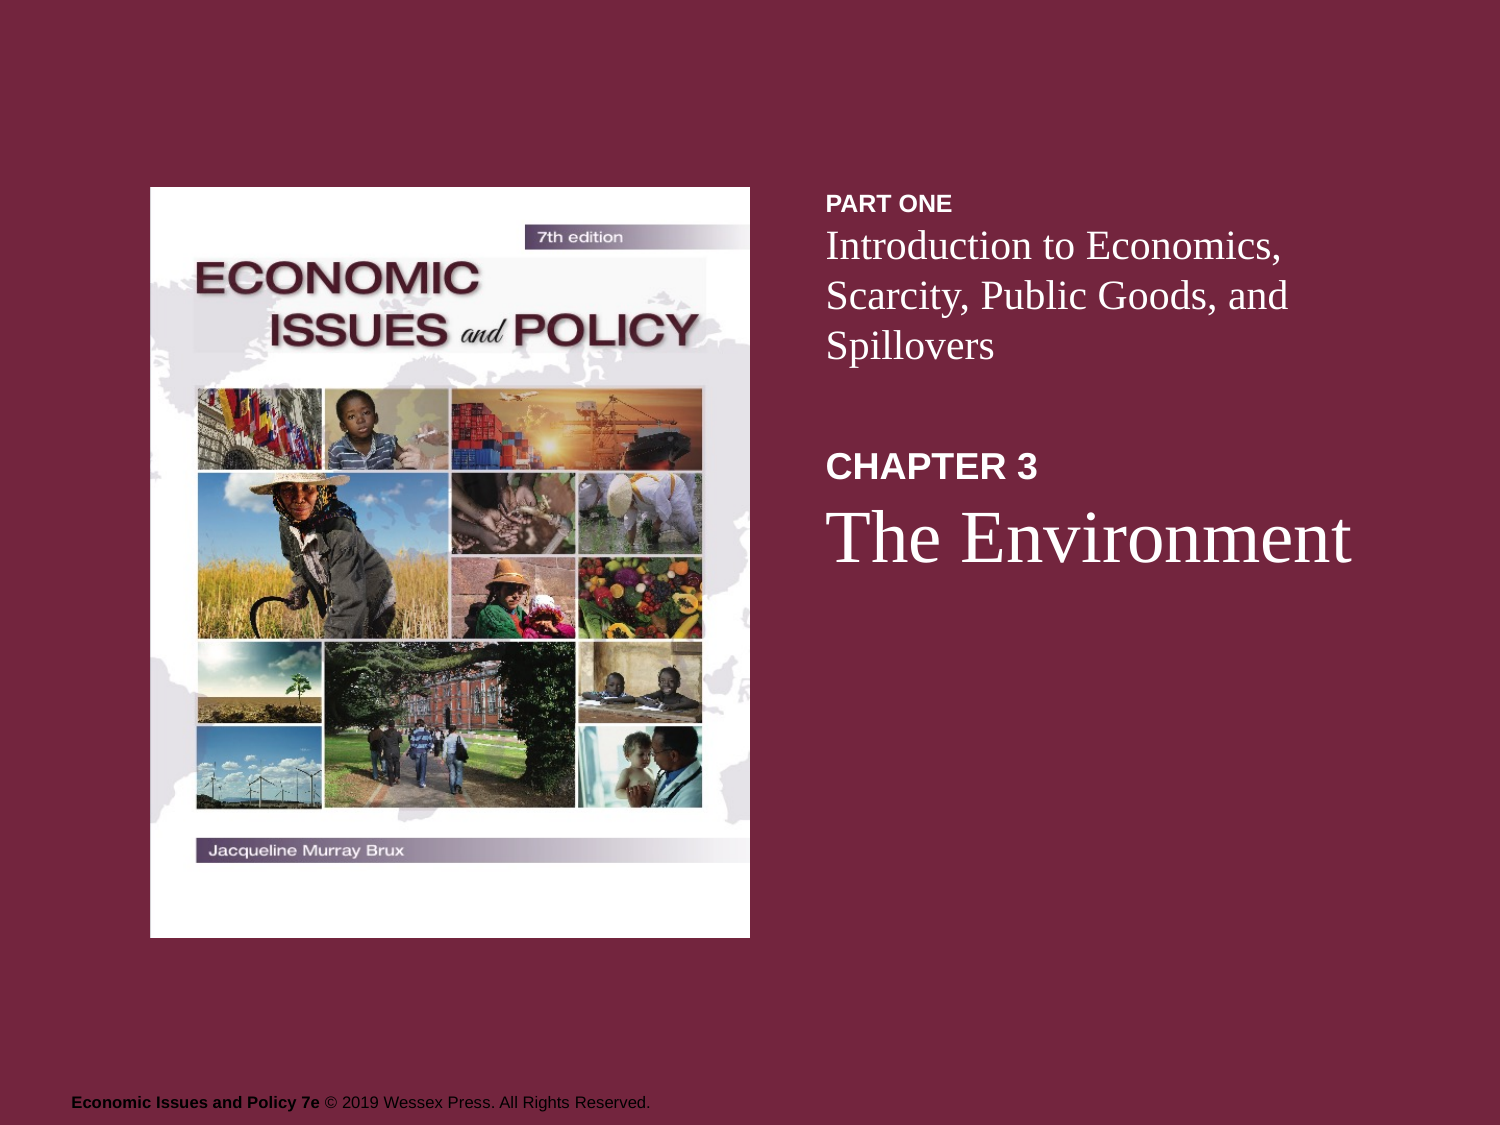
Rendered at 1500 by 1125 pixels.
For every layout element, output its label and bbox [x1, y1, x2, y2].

picture [150, 187, 750, 938]
